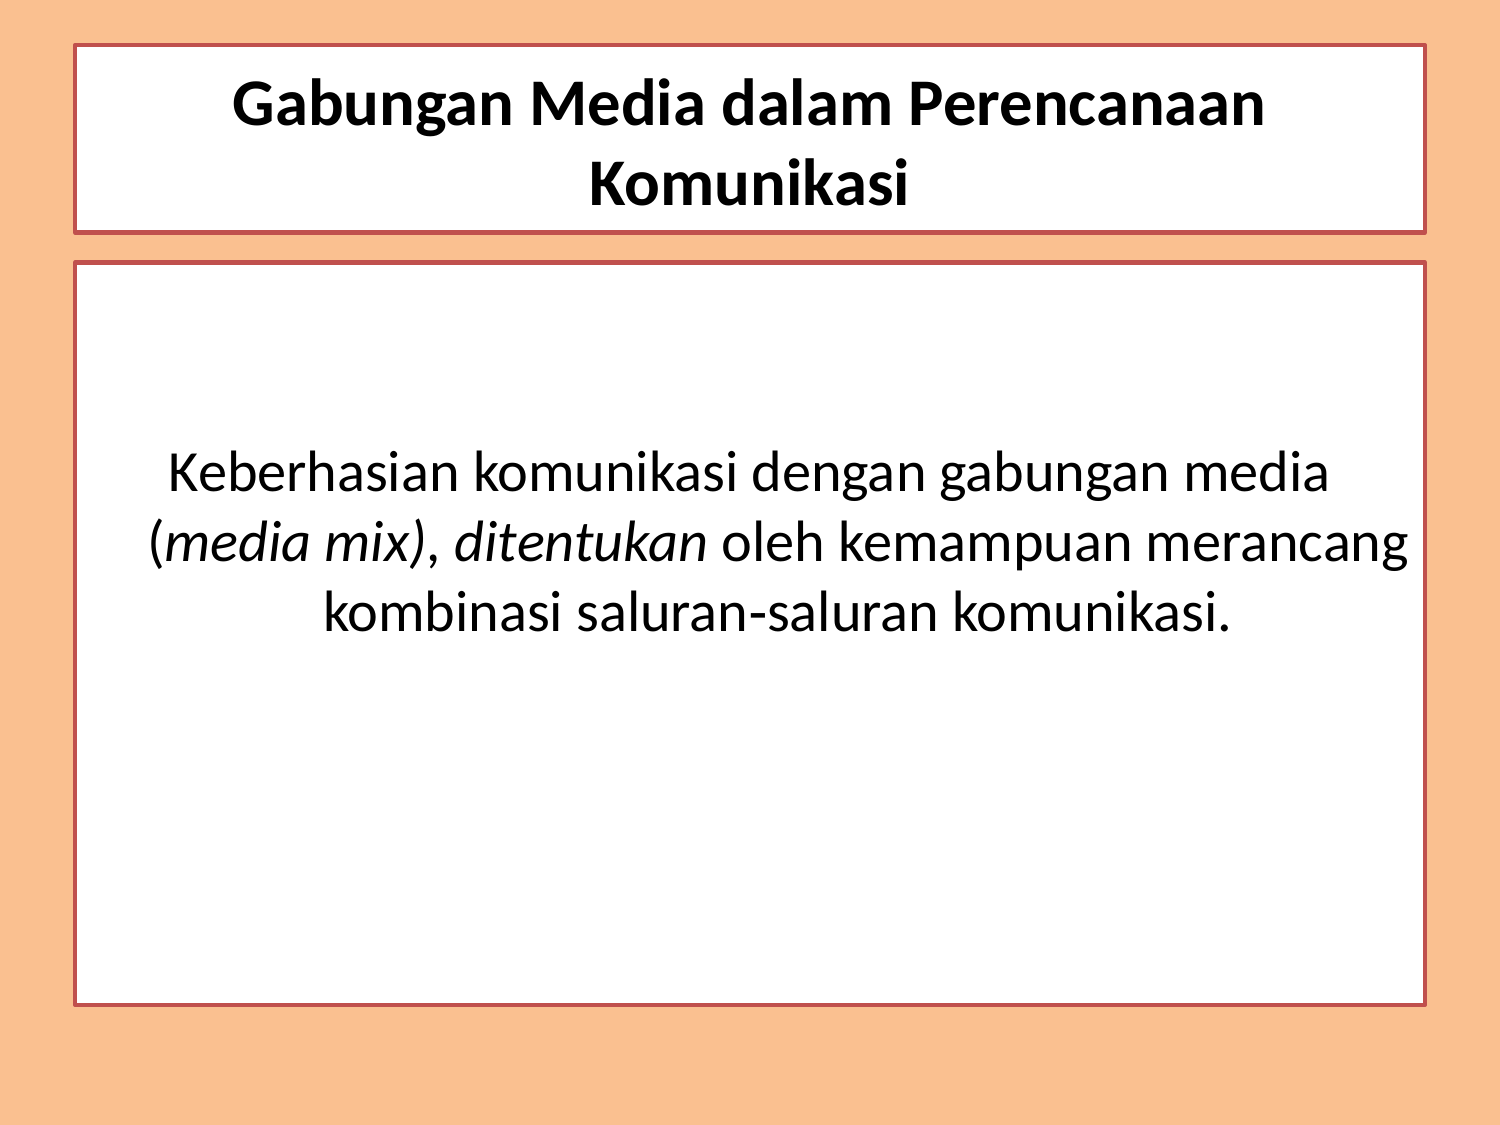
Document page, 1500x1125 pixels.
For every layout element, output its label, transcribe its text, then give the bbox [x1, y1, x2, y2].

title Gabungan Media dalam Perencanaan Komunikasi [73, 43, 1427, 235]
list Keberhasian komunikasi dengan gabungan media (media mix), ditentukan oleh kemampuan merancang kombinasi saluran‐saluran komunikasi. [73, 260, 1427, 1007]
